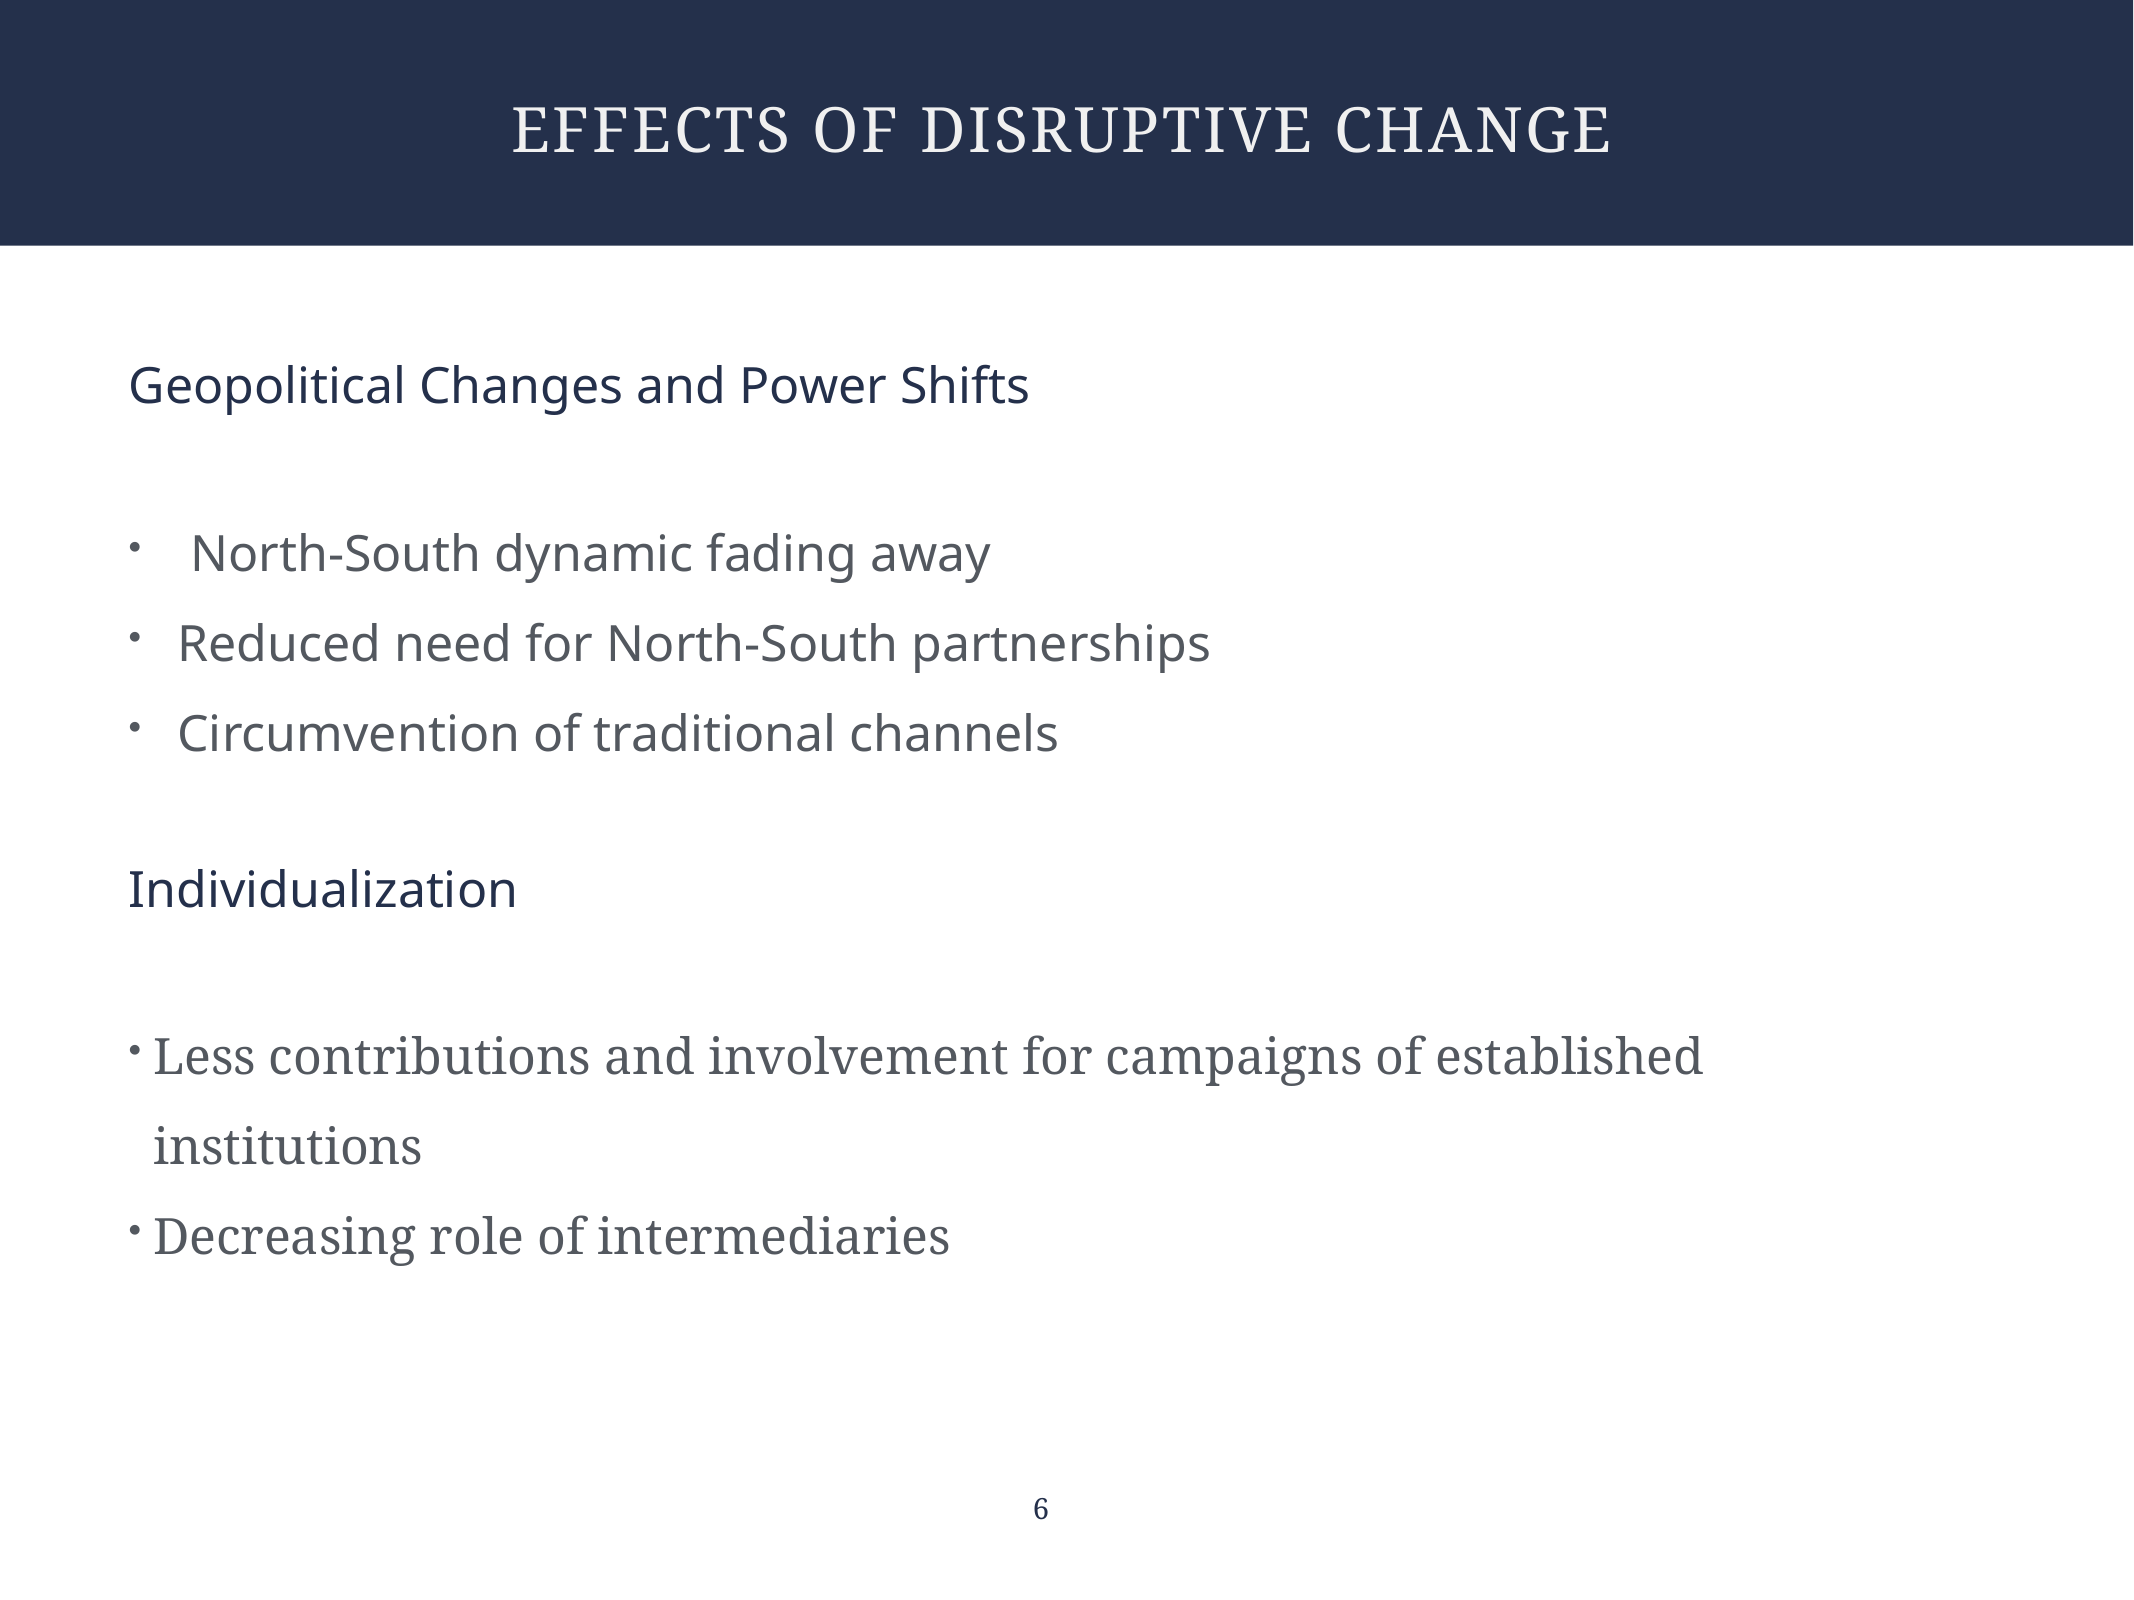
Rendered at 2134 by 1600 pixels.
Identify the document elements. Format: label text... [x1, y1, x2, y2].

slide_number 6 [881, 1485, 1061, 1541]
title effects of disruptive change [58, 26, 2068, 230]
text_box Geopolitical Changes and Power Shifts North-South dynamic fading away Reduced need for North-South partnerships Circumvention of traditional channels Individualization Less contributions and involvement for campaigns of established institutions Decreasing role of intermediaries [118, 324, 2008, 1276]
